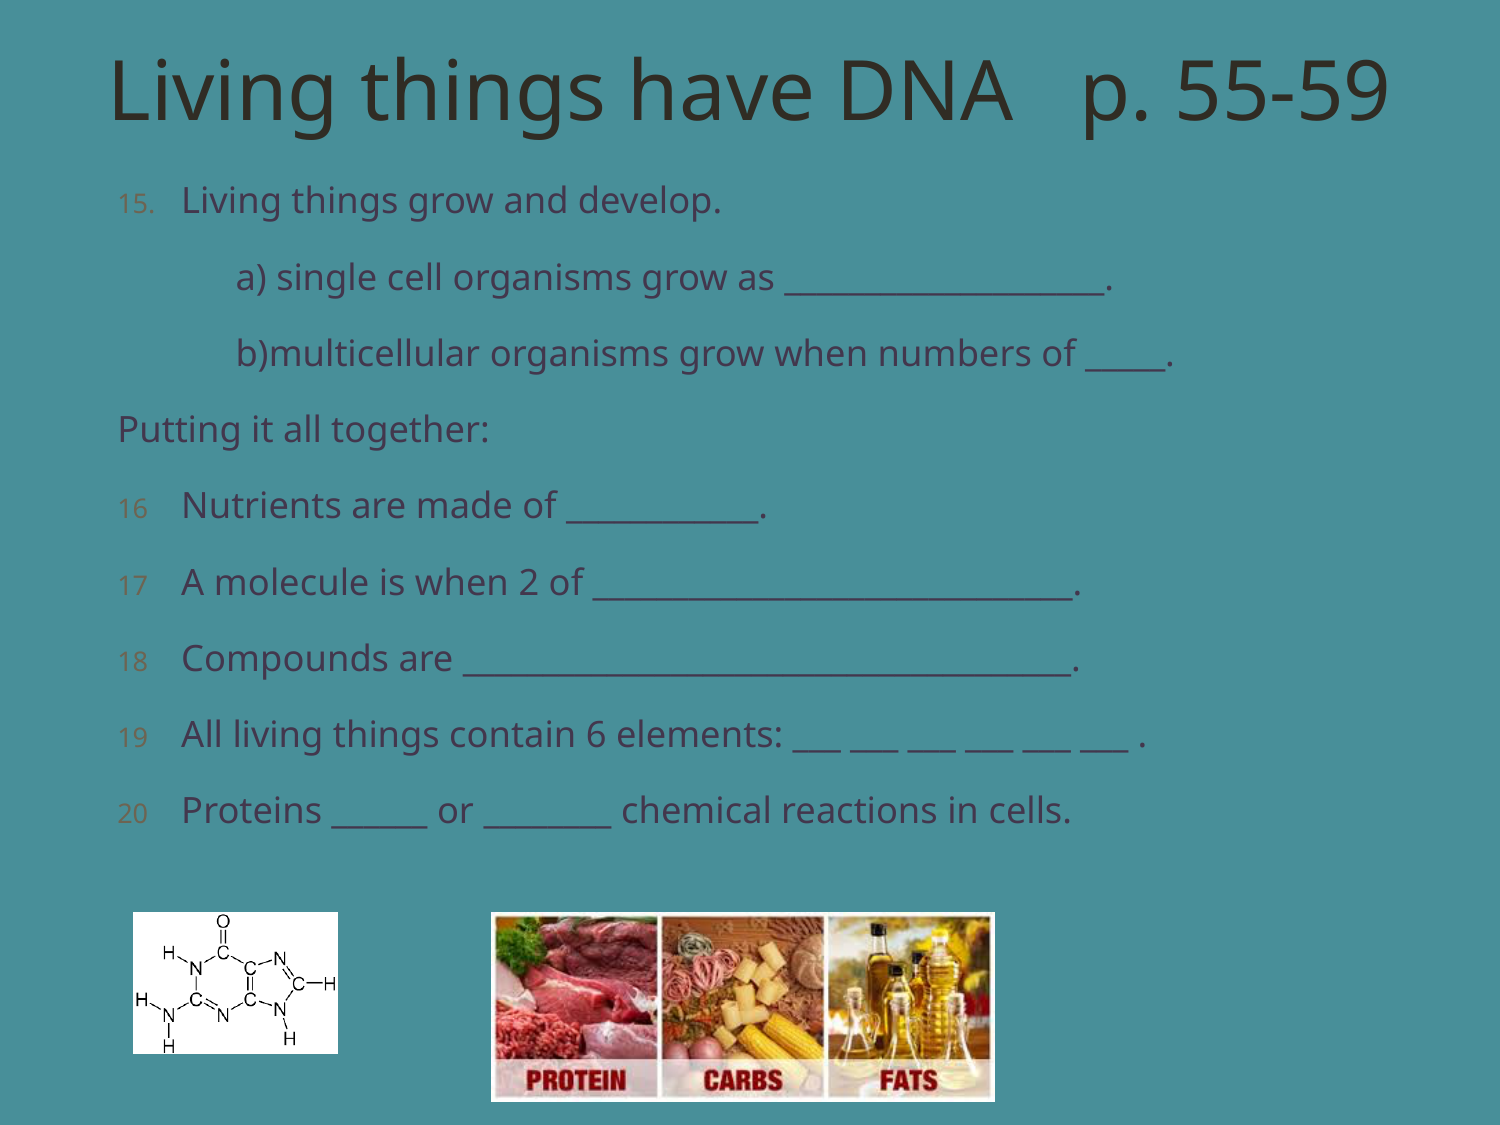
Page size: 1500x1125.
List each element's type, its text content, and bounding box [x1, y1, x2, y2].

list Living things grow and develop. a) single cell organisms grow as ____________________. b)multicellular organisms grow when numbers of _____. Putting it all together: Nutrients are made of ____________. A molecule is when 2 of ______________________________. Compounds are ______________________________________. All living things contain 6 elements: ___ ___ ___ ___ ___ ___ . Proteins ______ or ________ chemical reactions in cells. [102, 165, 1434, 1054]
title Living things have DNA p. 55-59 [81, 15, 1419, 145]
picture [490, 910, 996, 1104]
picture [131, 910, 340, 1056]
